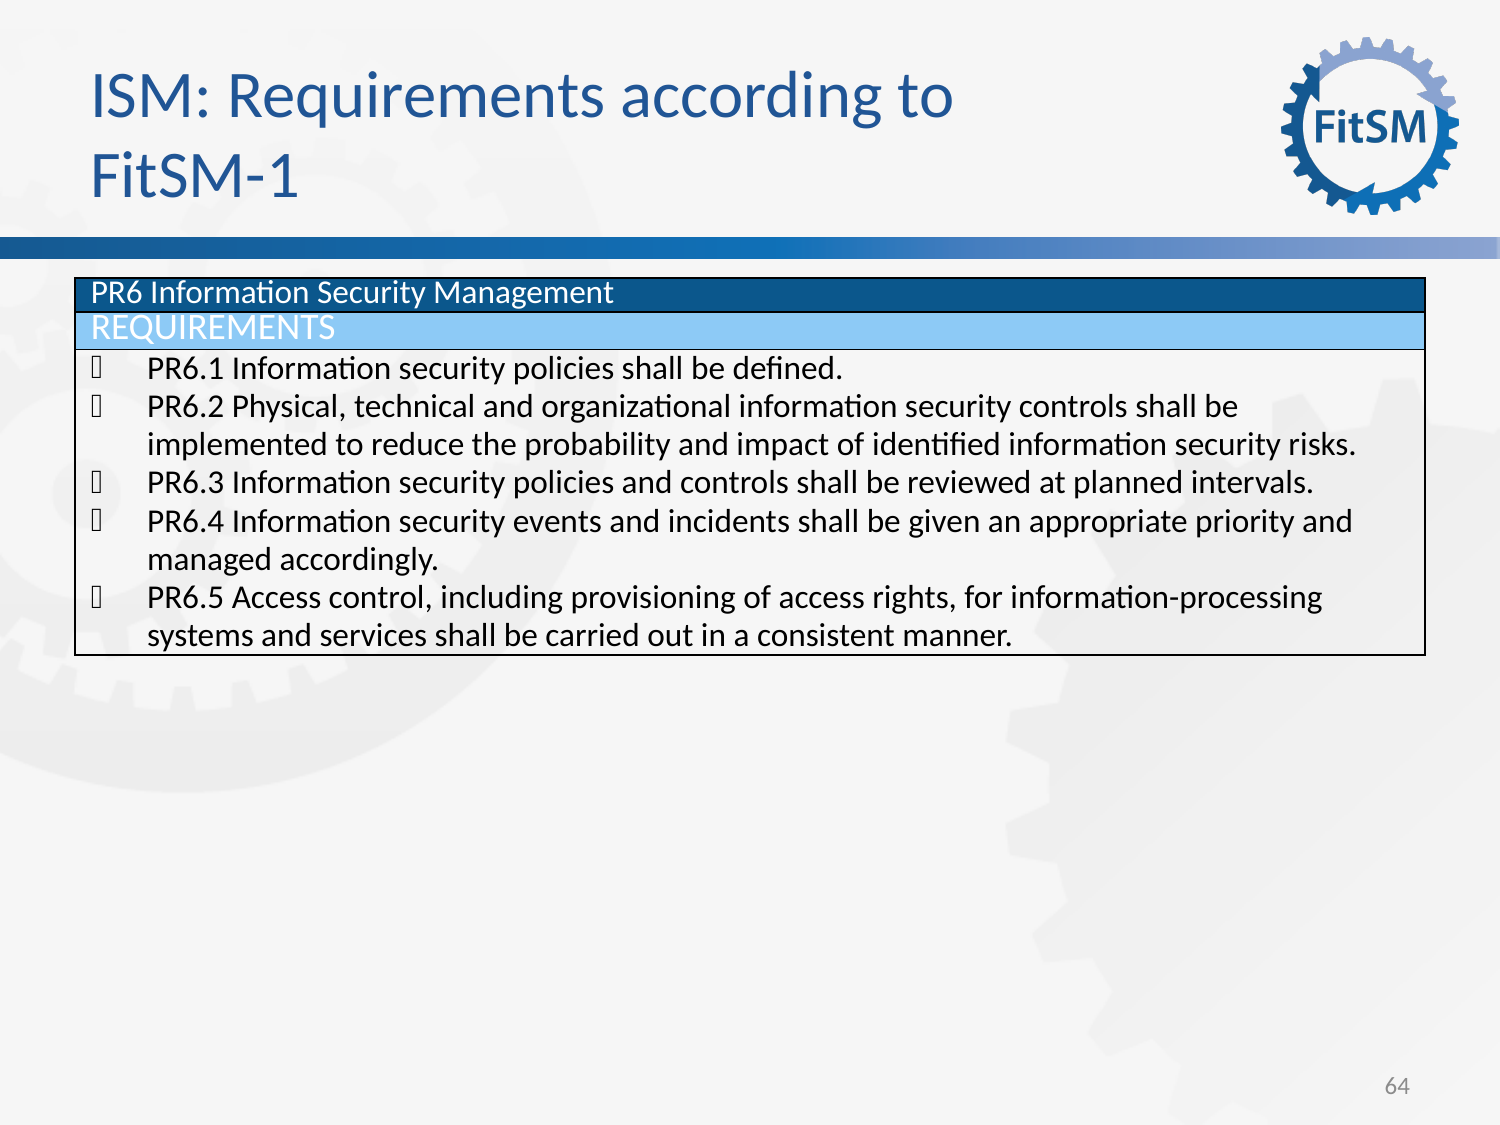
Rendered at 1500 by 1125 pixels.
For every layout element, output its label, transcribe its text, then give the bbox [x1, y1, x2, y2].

table_cell Requirements [76, 313, 1424, 349]
picture [0, 0, 1500, 1125]
slide_number 64 [1074, 1054, 1425, 1115]
table_cell PR6.1 Information security policies shall be defined. PR6.2 Physical, technical and organizational information security controls shall be implemented to reduce the probability and impact of identified information security risks. PR6.3 Information security policies and controls shall be reviewed at planned intervals. PR6.4 Information security events and incidents shall be given an appropriate priority and managed accordingly. PR6.5 Access control, including provisioning of access rights, for information-processing systems and services shall be carried out in a consistent manner. [76, 350, 1424, 654]
table_header PR6 Information Security Management [76, 279, 1424, 311]
title ISM: Requirements according to FitSM-1 [75, 45, 1047, 217]
